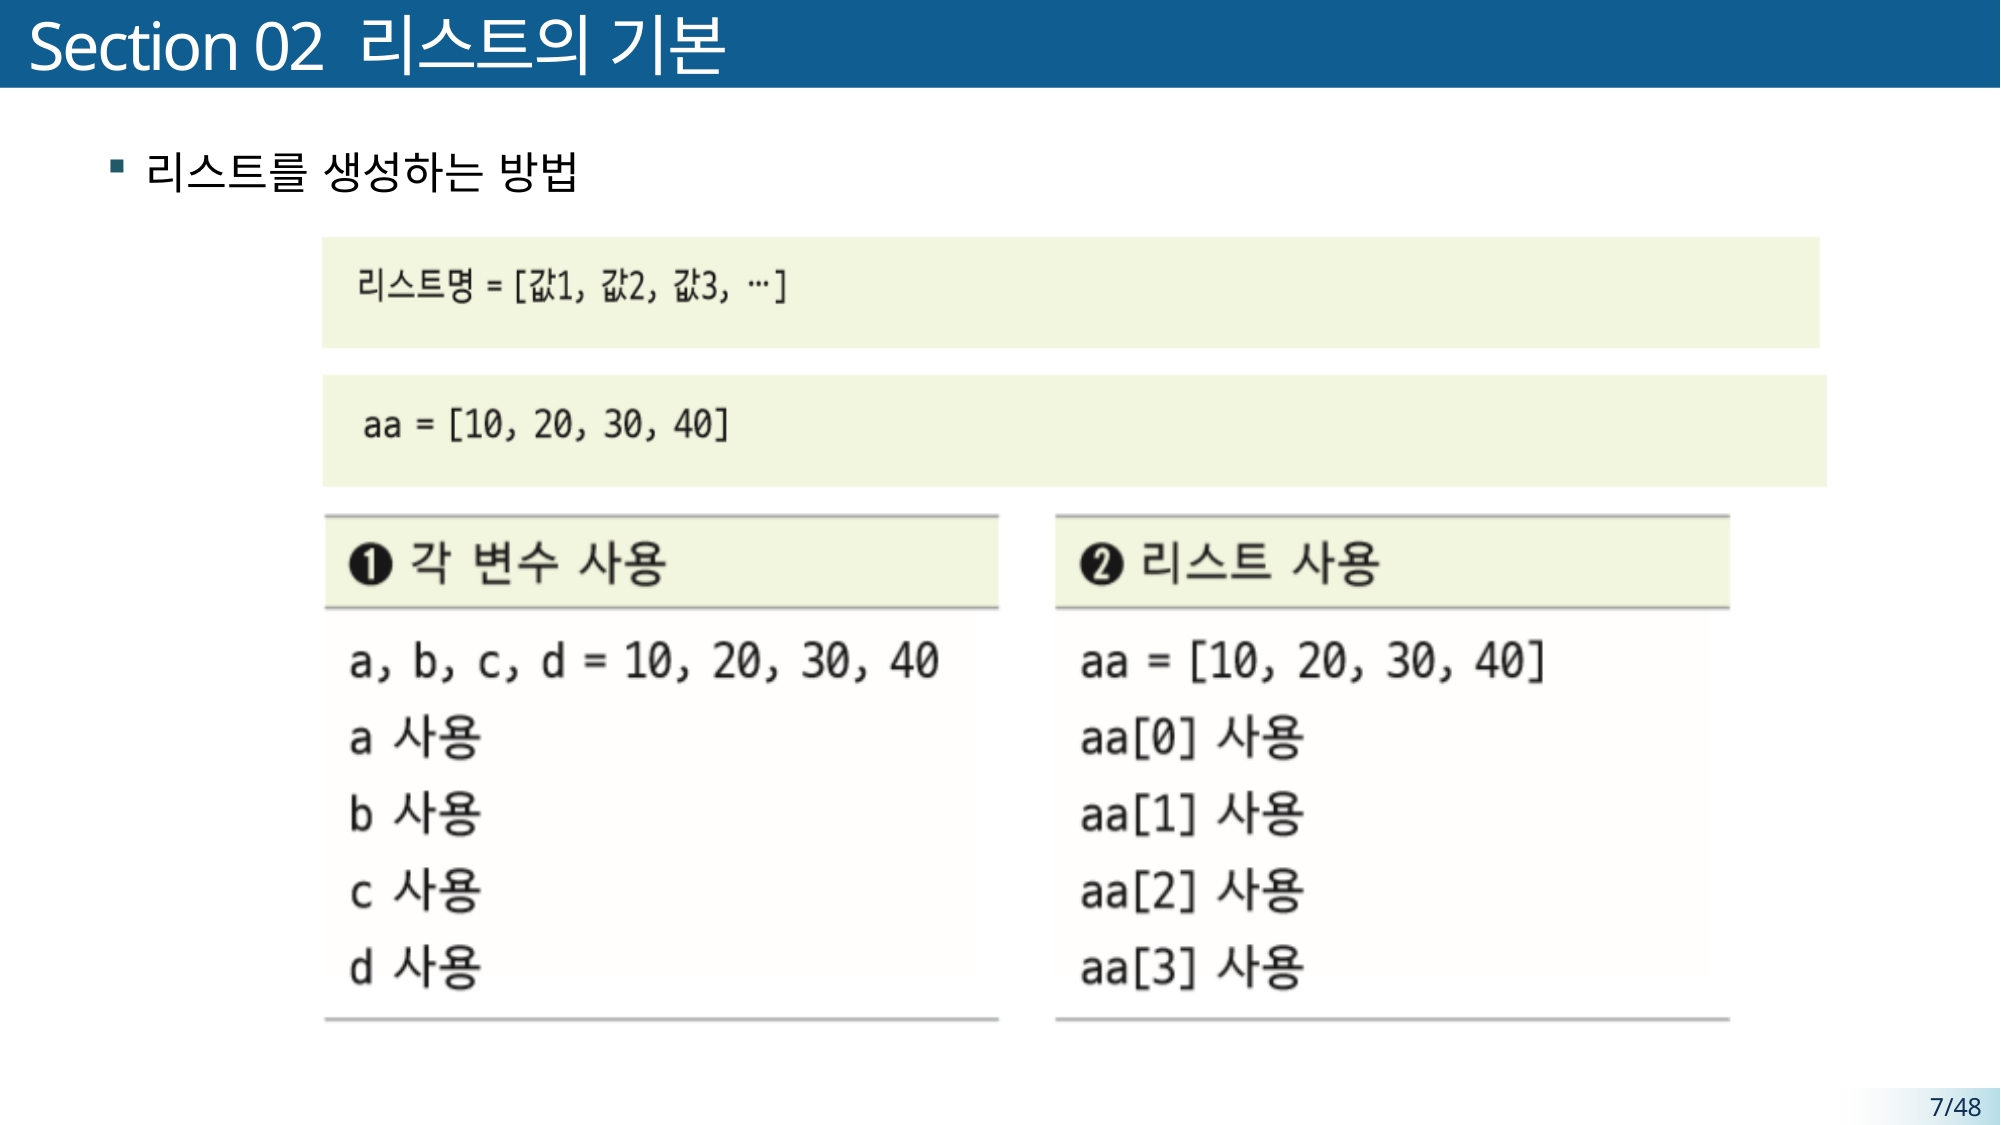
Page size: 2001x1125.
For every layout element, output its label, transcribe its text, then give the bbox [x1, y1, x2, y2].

title Section 02 리스트의 기본 [13, 4, 1717, 83]
picture [314, 506, 1739, 1034]
picture [320, 372, 1828, 492]
picture [313, 228, 2000, 359]
list 리스트를 생성하는 방법 [13, 126, 1975, 1057]
